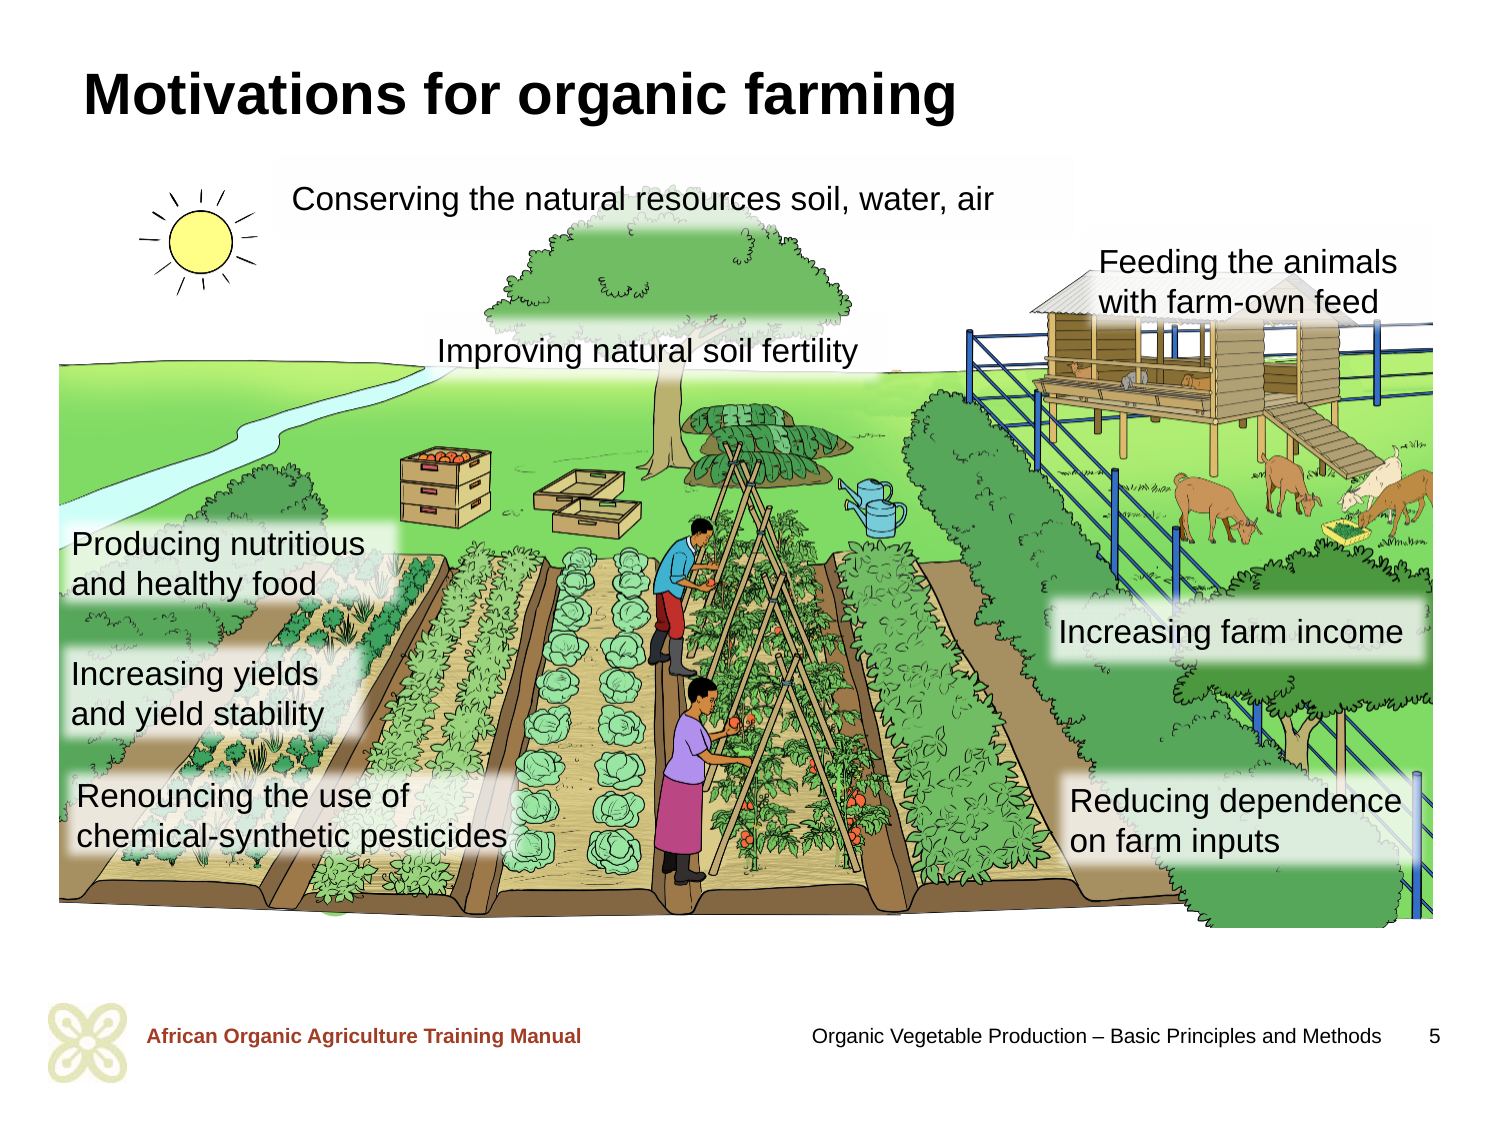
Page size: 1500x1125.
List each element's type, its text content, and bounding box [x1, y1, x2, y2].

picture [48, 1003, 127, 1083]
picture [58, 160, 1434, 928]
title Motivations for organic farming [83, 53, 1438, 137]
